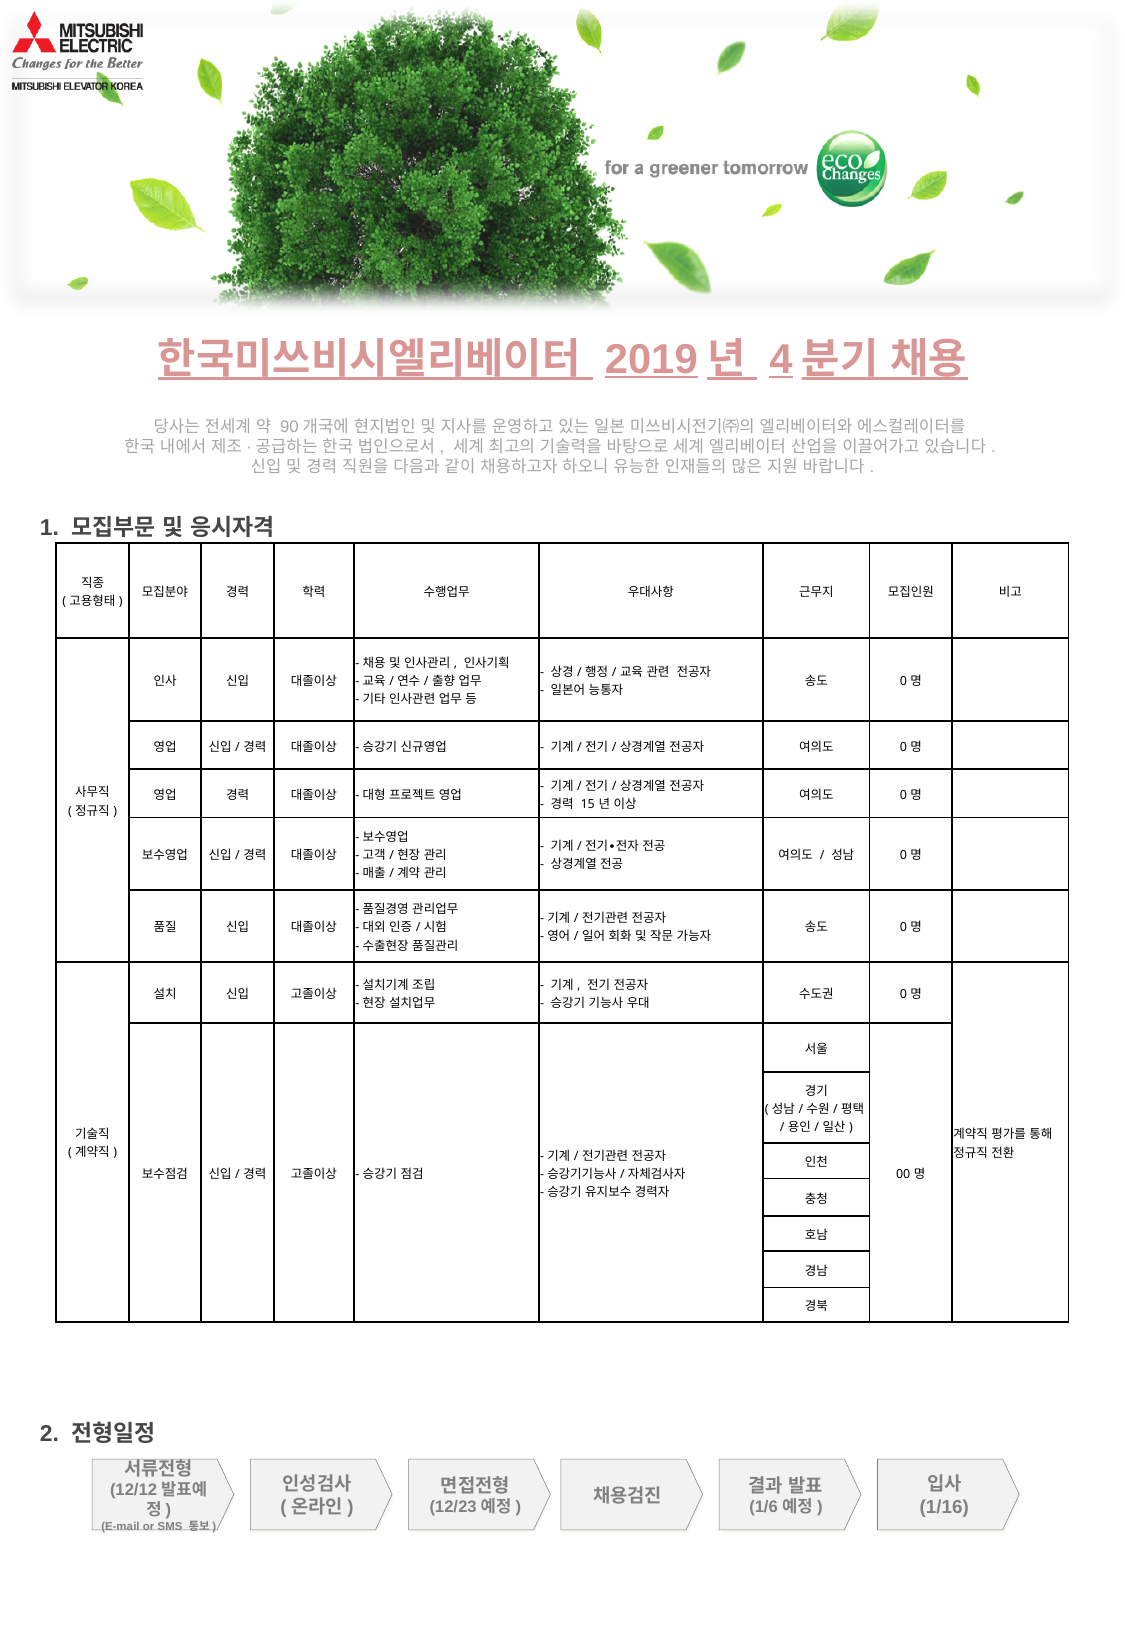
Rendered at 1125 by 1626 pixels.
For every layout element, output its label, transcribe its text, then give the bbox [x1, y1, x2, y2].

table_cell 신입/경력 [202, 818, 273, 889]
table_cell 0명 [870, 722, 951, 768]
table_cell 경력 [202, 770, 273, 817]
table_cell -기계/전기관련 전공자 -영어/일어 회화 및 작문 가능자 [540, 891, 762, 961]
table_cell 대졸이상 [275, 891, 353, 961]
table_header 직종 (고용형태) [57, 544, 128, 637]
table_header 모집인원 [870, 544, 951, 637]
table_header 경력 [202, 544, 273, 637]
table_cell 여의도 [764, 722, 869, 768]
table_cell [953, 770, 1068, 817]
table_cell -채용 및 인사관리, 인사기획 -교육/연수/출향 업무 -기타 인사관련 업무 등 [355, 639, 538, 720]
table_cell 0명 [870, 963, 951, 1022]
table_cell 0명 [870, 818, 951, 889]
text_box 당사는 전세계 약 90개국에 현지법인 및 지사를 운영하고 있는 일본 미쓰비시전기㈜의 엘리베이터와 에스컬레이터를 한국 내에서 제조·공급하는 한국 법인으로서, 세계 최고의 기술력을 바탕으로 세계 엘리베이터 산업을 이끌어가고 있습니다. 신입 및 경력 직원을 다음과 같이 채용하고자 하오니 유능한 인재들의 많은 지원 바랍니다. [0, 415, 1125, 476]
table_cell -설치기계 조립 -현장 설치업무 [355, 963, 538, 1022]
table_cell -기계/전기관련 전공자 -승강기기능사/자체검사자 -승강기 유지보수 경력자 [540, 1024, 762, 1321]
table_cell - 기계, 전기 전공자 - 승강기 기능사 우대 [540, 963, 762, 1022]
table_cell 인사 [130, 639, 200, 720]
table_cell 대졸이상 [275, 722, 353, 768]
table_cell 송도 [764, 639, 869, 720]
table_cell 대졸이상 [275, 639, 353, 720]
table_cell -보수영업 -고객/현장 관리 -매출/계약 관리 [355, 818, 538, 889]
table_cell 인천 [764, 1144, 869, 1178]
table_cell 서울 [764, 1024, 869, 1071]
table_cell 신입 [202, 891, 273, 961]
table_cell 00명 [870, 1024, 951, 1321]
table_cell [953, 639, 1068, 720]
picture [0, 0, 1125, 312]
table_cell 보수영업 [130, 818, 200, 889]
table_cell 신입 [202, 639, 273, 720]
table_cell 수도권 [764, 963, 869, 1022]
table_cell 신입/경력 [202, 722, 273, 768]
table_cell 품질 [130, 891, 200, 961]
table_cell 0명 [870, 891, 951, 961]
table_header 우대사항 [540, 544, 762, 637]
table_header 모집분야 [130, 544, 200, 637]
table_header 비고 [953, 544, 1068, 637]
table_cell - 상경/행정/교육 관련 전공자 - 일본어 능통자 [540, 639, 762, 720]
table_cell -승강기 신규영업 [355, 722, 538, 768]
table_cell 기술직 (계약직) [57, 963, 128, 1321]
table_cell -대형 프로젝트 영업 [355, 770, 538, 817]
table_cell 경기 (성남/수원/평택/용인/일산) [764, 1073, 869, 1142]
table_cell 고졸이상 [275, 963, 353, 1022]
table_cell 호남 [764, 1217, 869, 1250]
table_header 한국미쓰비시엘리베이터 2019년 4분기 채용 [0, 318, 1125, 415]
table_cell 여의도 / 성남 [764, 818, 869, 889]
table_cell 신입/경력 [202, 1024, 273, 1321]
table_cell 영업 [130, 770, 200, 817]
table_cell [953, 722, 1068, 768]
table_cell 사무직 (정규직) [57, 639, 128, 961]
table_header 학력 [275, 544, 353, 637]
table_cell 고졸이상 [275, 1024, 353, 1321]
table_cell 경남 [764, 1252, 869, 1287]
table_header 수행업무 [355, 544, 538, 637]
table_cell 대졸이상 [275, 770, 353, 817]
table_cell 영업 [130, 722, 200, 768]
table_cell - 기계/전기∙전자 전공 - 상경계열 전공 [540, 818, 762, 889]
table_cell - 기계/전기/상경계열 전공자 [540, 722, 762, 768]
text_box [39, 1402, 1125, 1625]
table_cell 송도 [764, 891, 869, 961]
table_cell - 기계/전기/상경계열 전공자 - 경력 15년 이상 [540, 770, 762, 817]
table_cell 0명 [870, 639, 951, 720]
text_box 1. 모집부문 및 응시자격 [39, 498, 468, 541]
table_cell -승강기 점검 [355, 1024, 538, 1321]
table_cell -품질경영 관리업무 -대외 인증/시험 -수출현장 품질관리 [355, 891, 538, 961]
table_cell 여의도 [764, 770, 869, 817]
table_cell [953, 891, 1068, 961]
table_cell 계약직 평가를 통해 정규직 전환 [953, 963, 1068, 1321]
table_cell [953, 818, 1068, 889]
table_cell 신입 [202, 963, 273, 1022]
table_cell 보수점검 [130, 1024, 200, 1321]
table_cell 충청 [764, 1179, 869, 1215]
table_cell 설치 [130, 963, 200, 1022]
table_header 근무지 [764, 544, 869, 637]
table_cell 대졸이상 [275, 818, 353, 889]
table_cell 경북 [764, 1288, 869, 1321]
table_cell 0명 [870, 770, 951, 817]
